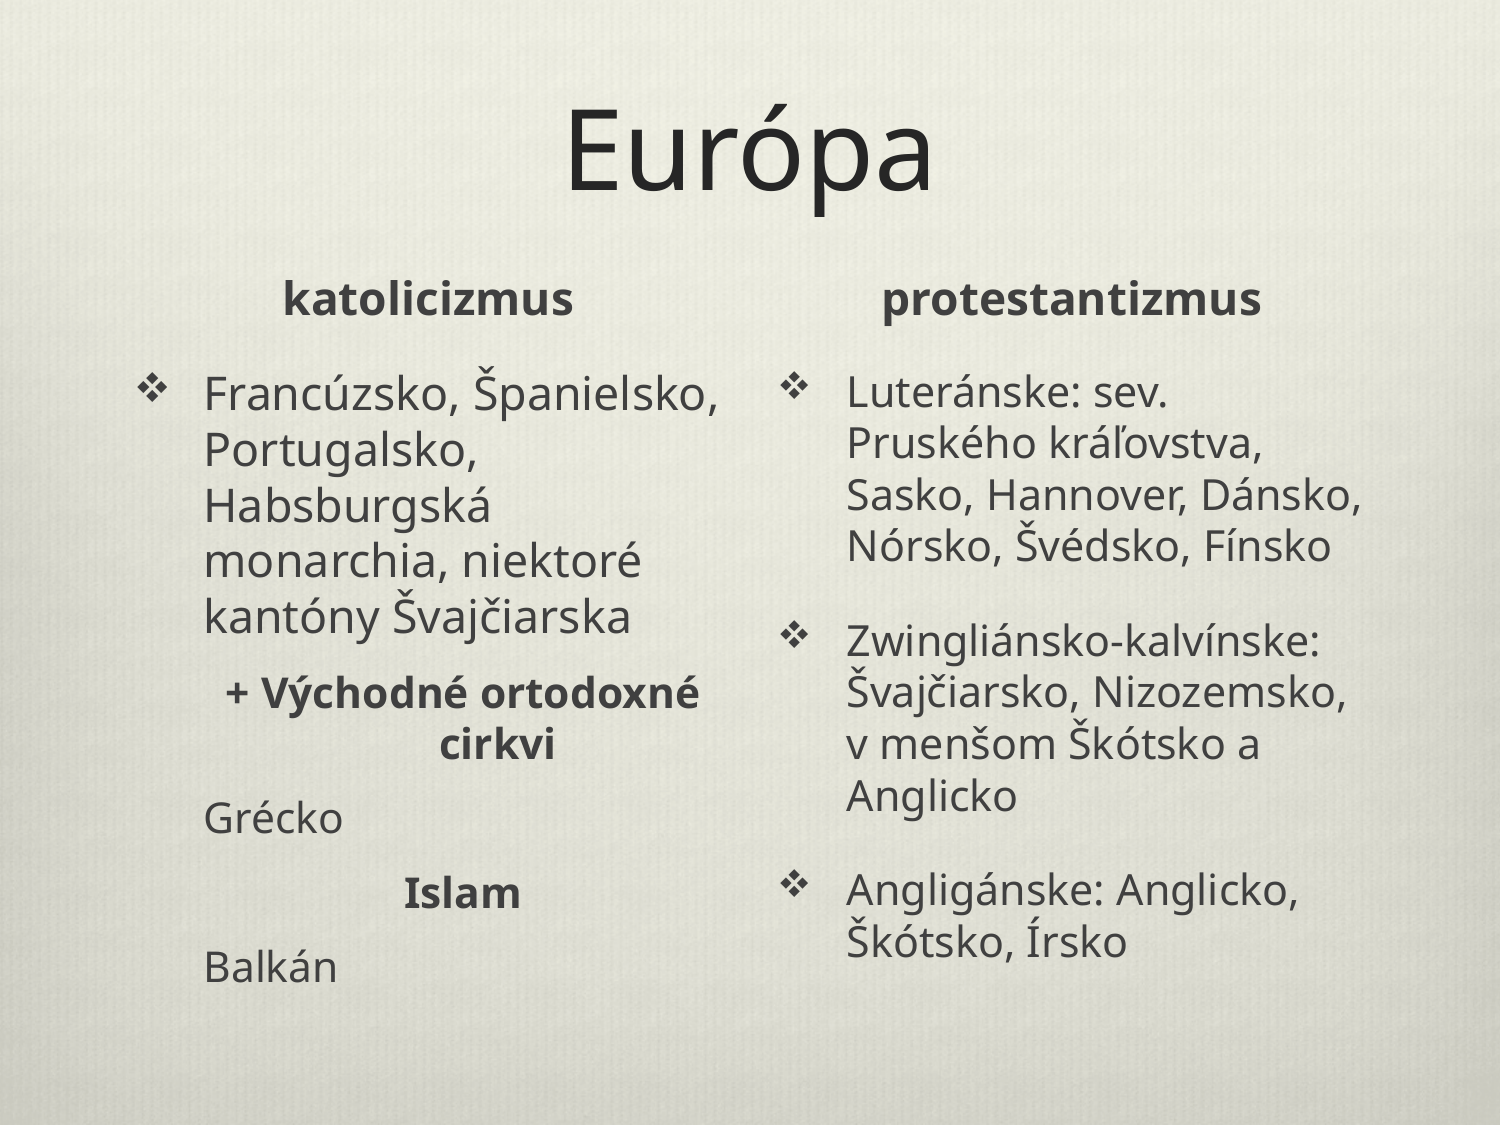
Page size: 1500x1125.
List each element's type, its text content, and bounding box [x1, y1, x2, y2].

list protestantizmus [761, 262, 1382, 333]
list Luteránske: sev. Pruského kráľovstva, Sasko, Hannover, Dánsko, Nórsko, Švédsko, Fínsko Zwingliánsko-kalvínske: Švajčiarsko, Nizozemsko, v menšom Škótsko a Anglicko Angligánske: Anglicko, Škótsko, Írsko [761, 356, 1382, 1013]
list katolicizmus [118, 262, 738, 333]
list Francúzsko, Španielsko, Portugalsko, Habsburgská monarchia, niektoré kantóny Švajčiarska + Východné ortodoxné cirkvi Grécko Islam Balkán [118, 356, 738, 1013]
title Európa [119, 51, 1381, 240]
